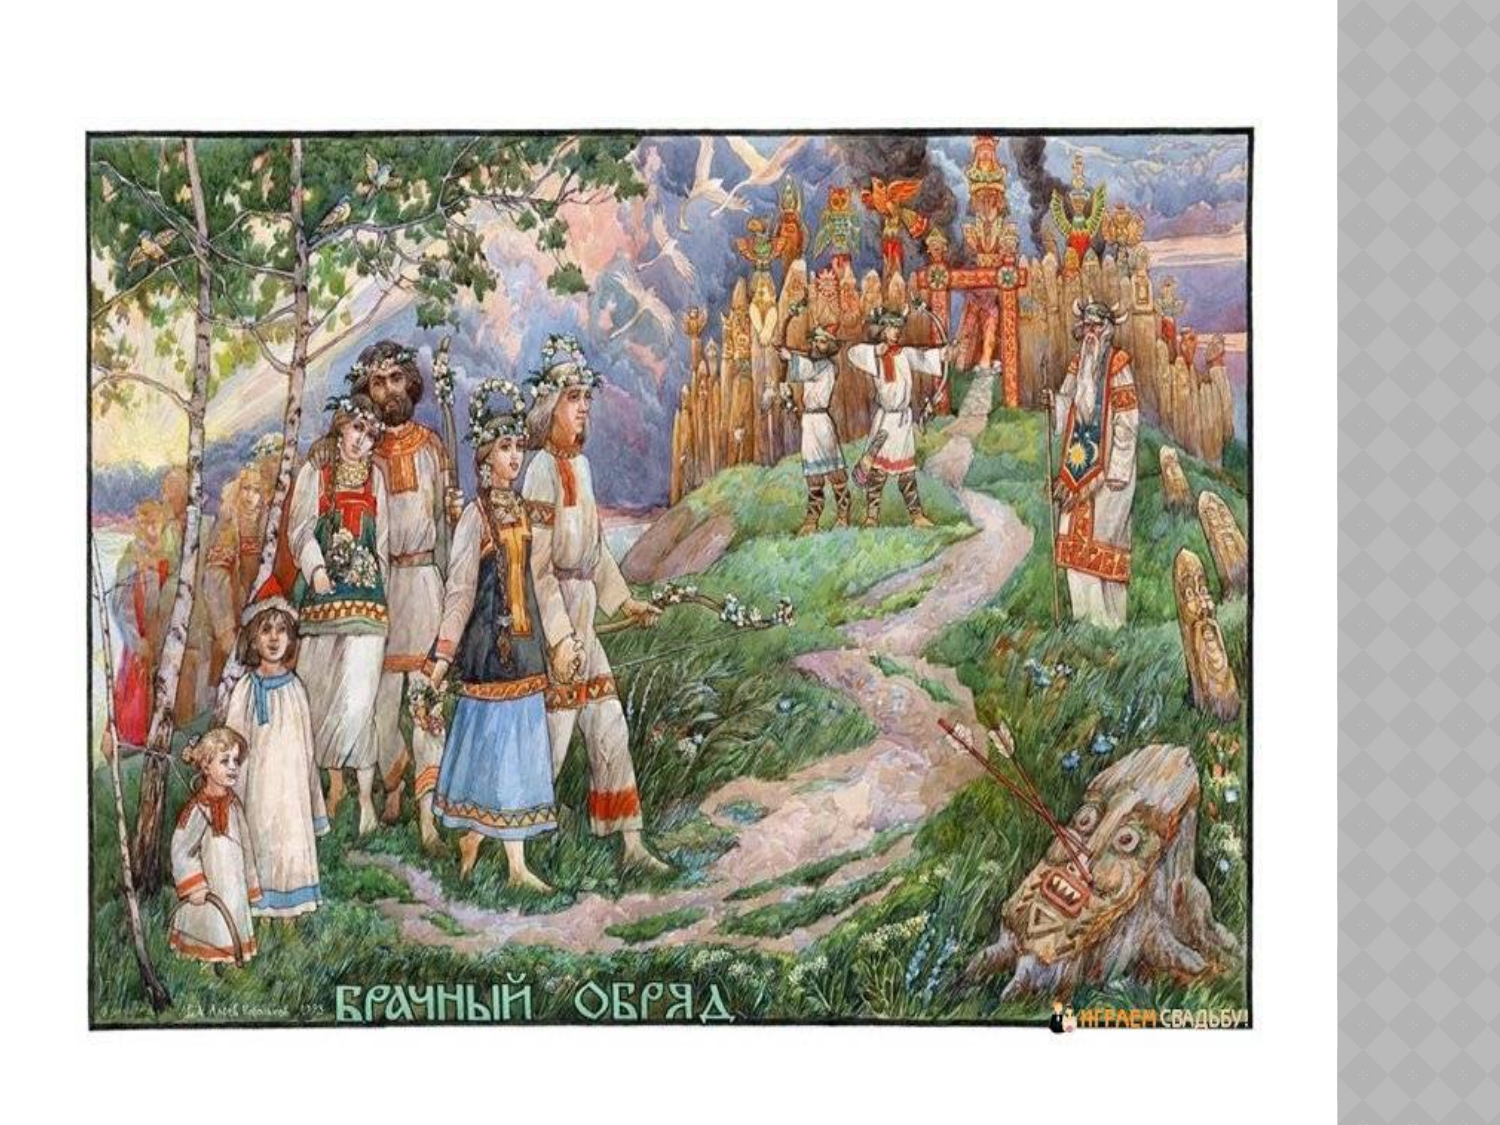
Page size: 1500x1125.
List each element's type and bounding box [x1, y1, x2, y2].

list [74, 116, 1263, 1050]
